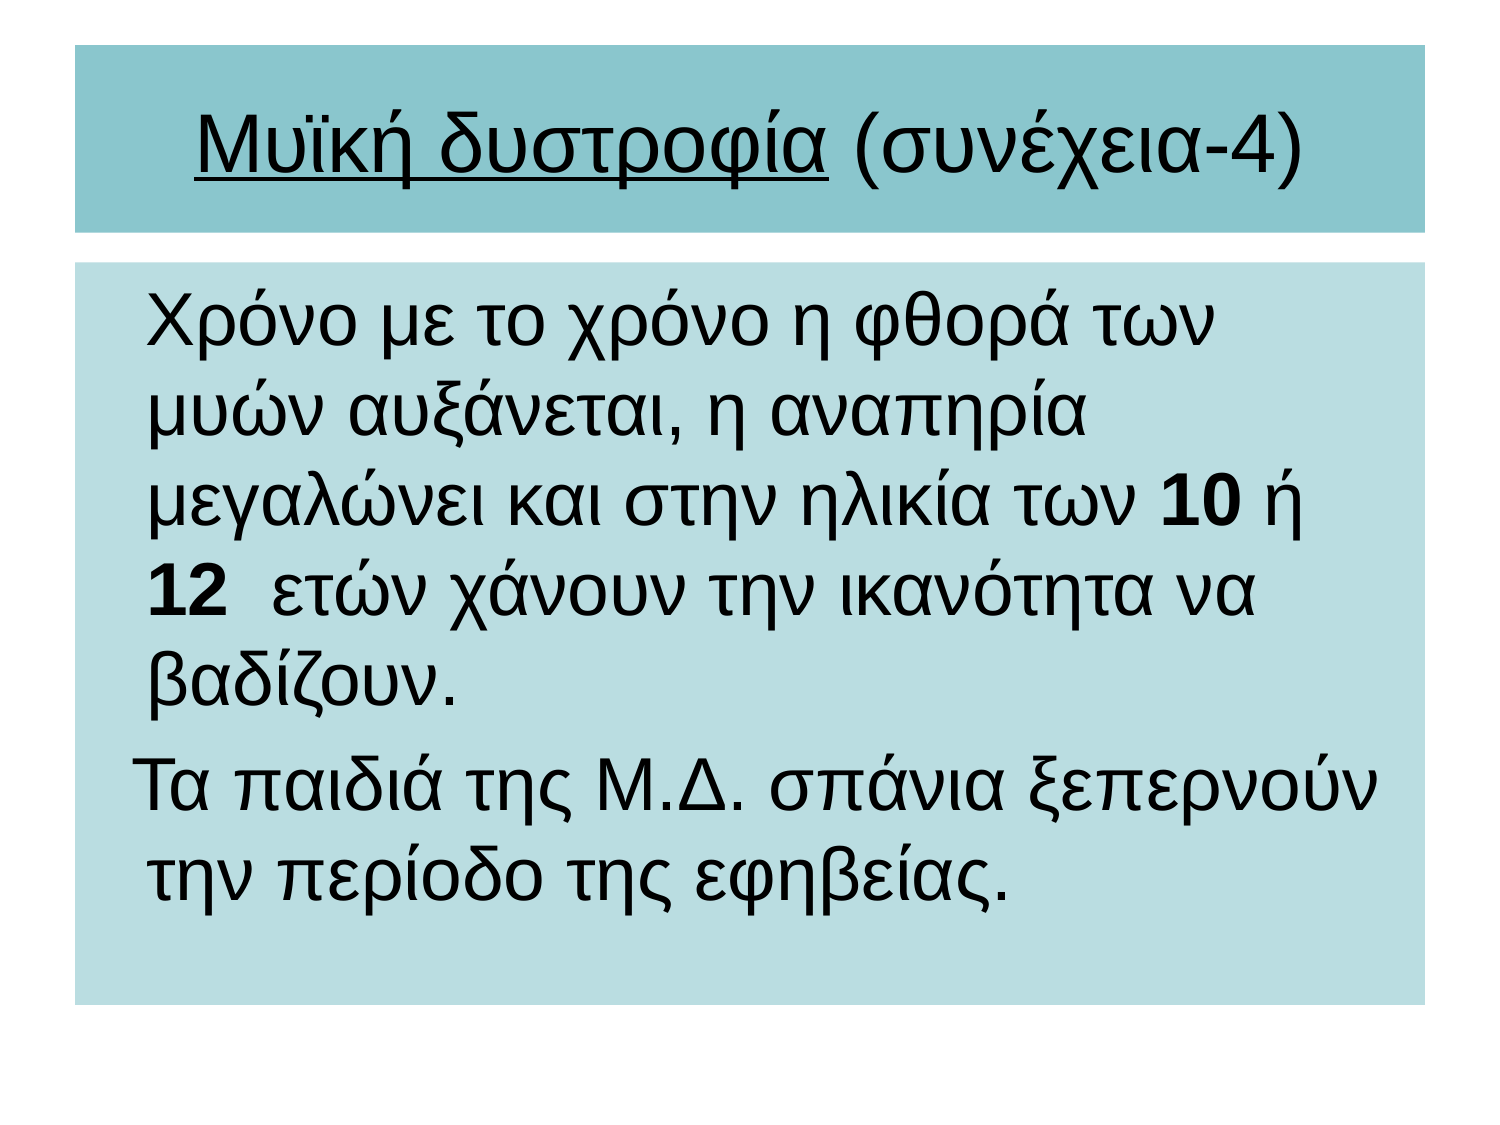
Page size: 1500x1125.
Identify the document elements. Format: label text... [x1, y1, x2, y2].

list Χρόνο με το χρόνο η φθορά των μυών αυξάνεται, η αναπηρία μεγαλώνει και στην ηλικία των 10 ή 12 ετών χάνουν την ικανότητα να βαδίζουν. Τα παιδιά της Μ.Δ. σπάνια ξεπερνούν την περίοδο της εφηβείας. [74, 262, 1426, 1006]
title Μυϊκή δυστροφία (συνέχεια-4) [74, 44, 1426, 233]
